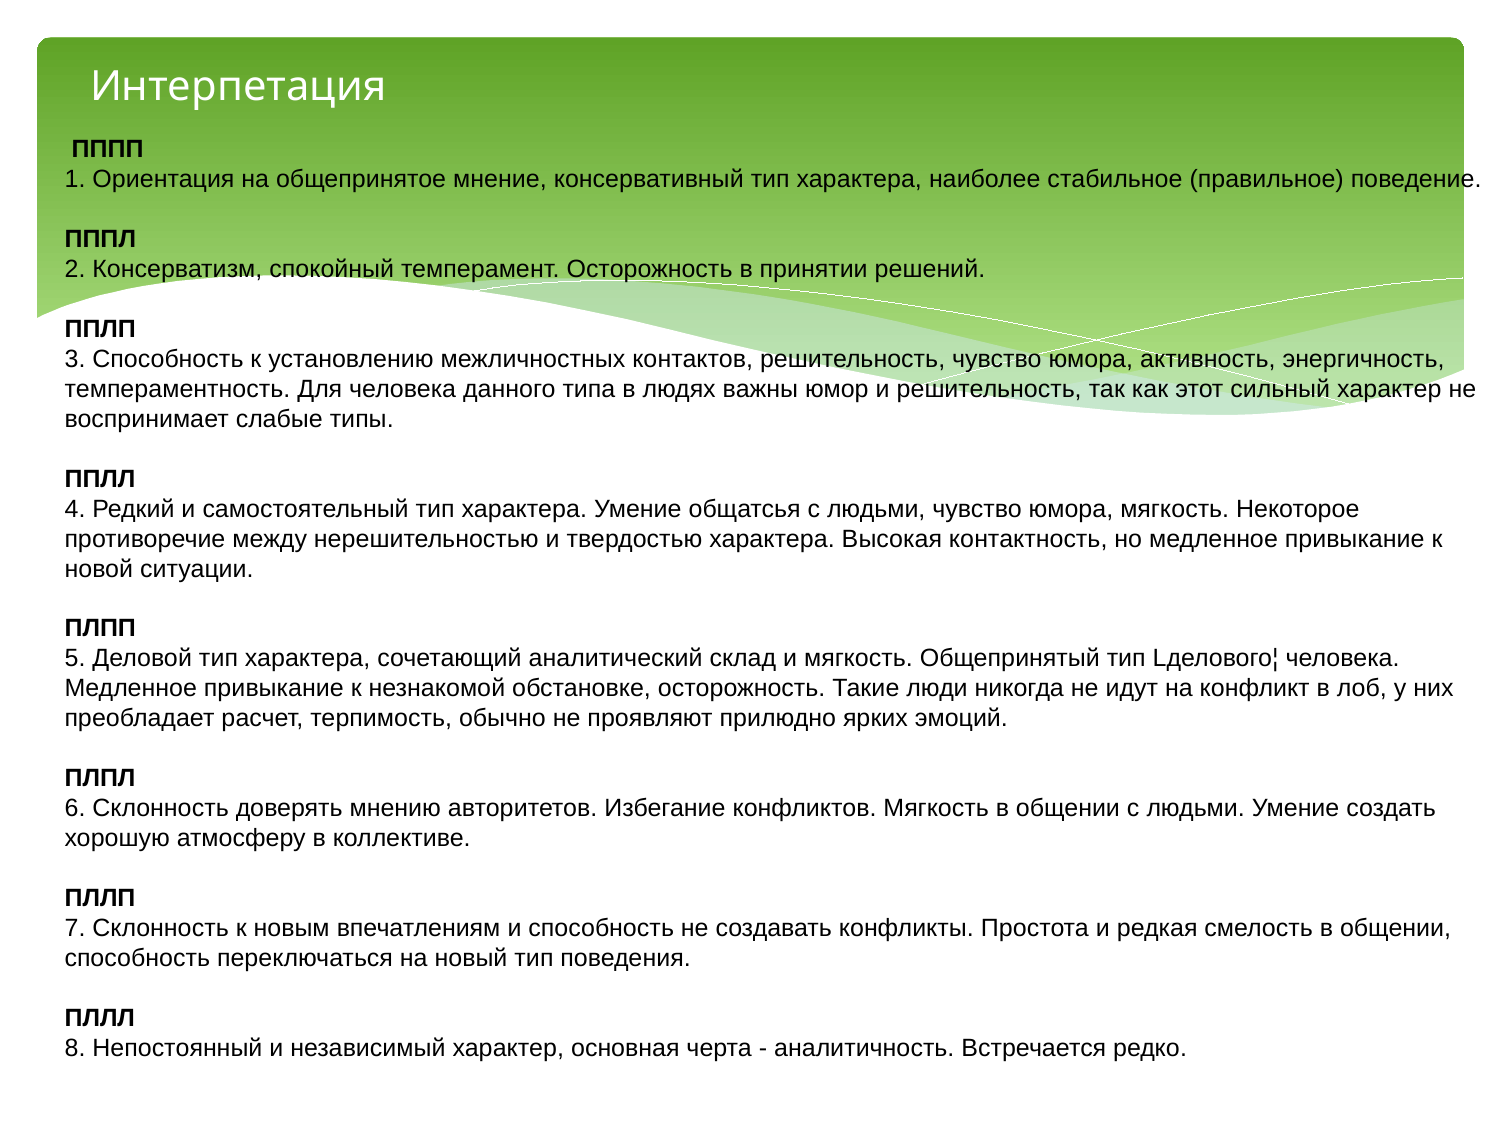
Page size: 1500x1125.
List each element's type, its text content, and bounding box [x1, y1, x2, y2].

list ПППП 1. Ориентация на общепринятое мнение, консервативный тип характера, наиболее стабильное (правильное) поведение. ПППЛ 2. Консерватизм, спокойный темперамент. Осторожность в принятии решений. ППЛП 3. Способность к установлению межличностных контактов, решительность, чувство юмора, активность, энергичность, темпераментность. Для человека данного типа в людях важны юмор и решительность, так как этот сильный характер не воспринимает слабые типы. ППЛЛ 4. Редкий и самостоятельный тип характера. Умение общатсья с людьми, чувство юмора, мягкость. Некоторое противоречие между нерешительностью и твердостью характера. Высокая контактность, но медленное привыкание к новой ситуации. ПЛПП 5. Деловой тип характера, сочетающий аналитический склад и мягкость. Общепринятый тип Lделового¦ человека. Медленное привыкание к незнакомой обстановке, осторожность. Такие люди никогда не идут на конфликт в лоб, у них преобладает расчет, терпимость, обычно не проявляют прилюдно ярких эмоций. ПЛПЛ 6. Склонность доверять мнению авторитетов. Избегание конфликтов. Мягкость в общении с людьми. Умение создать хорошую атмосферу в коллективе. ПЛЛП 7. Склонность к новым впечатлениям и способность не создавать конфликты. Простота и редкая смелость в общении, способность переключаться на новый тип поведения. ПЛЛЛ 8. Непостоянный и независимый характер, основная черта - аналитичность. Встречается редко. [0, 125, 1500, 1125]
title Интерпетация [75, 30, 1425, 138]
